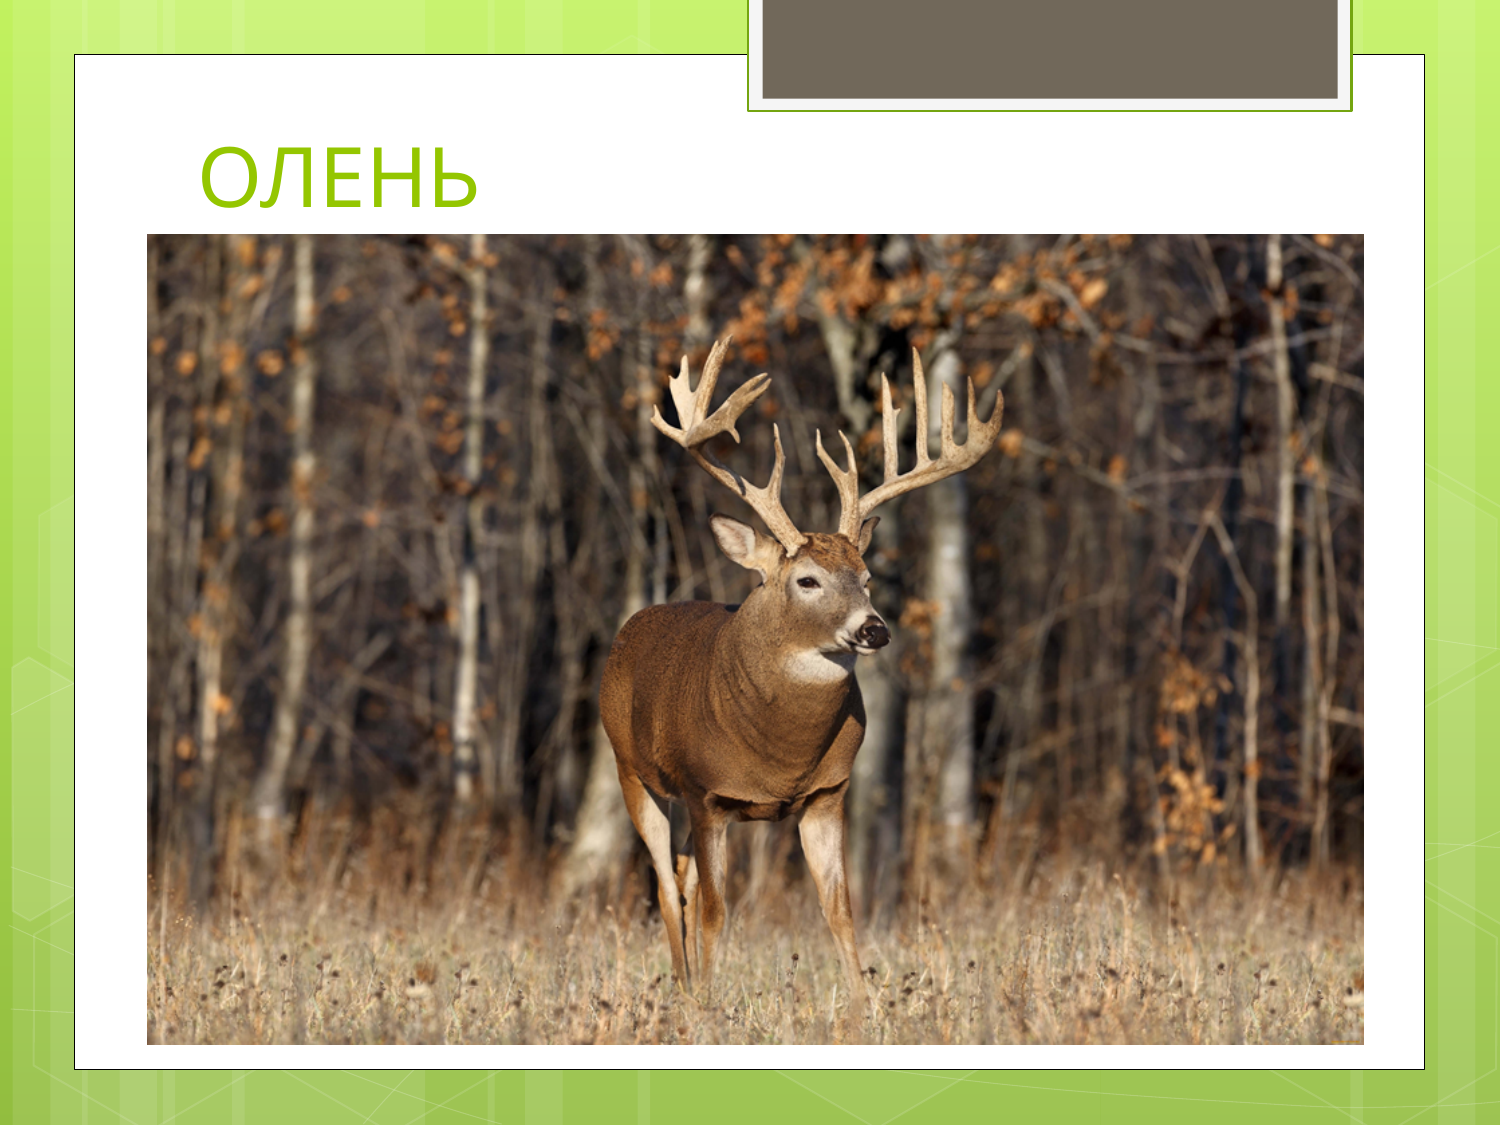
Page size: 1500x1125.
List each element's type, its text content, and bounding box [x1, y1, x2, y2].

picture [147, 233, 1365, 1045]
title ОЛЕНЬ [183, 113, 1336, 232]
